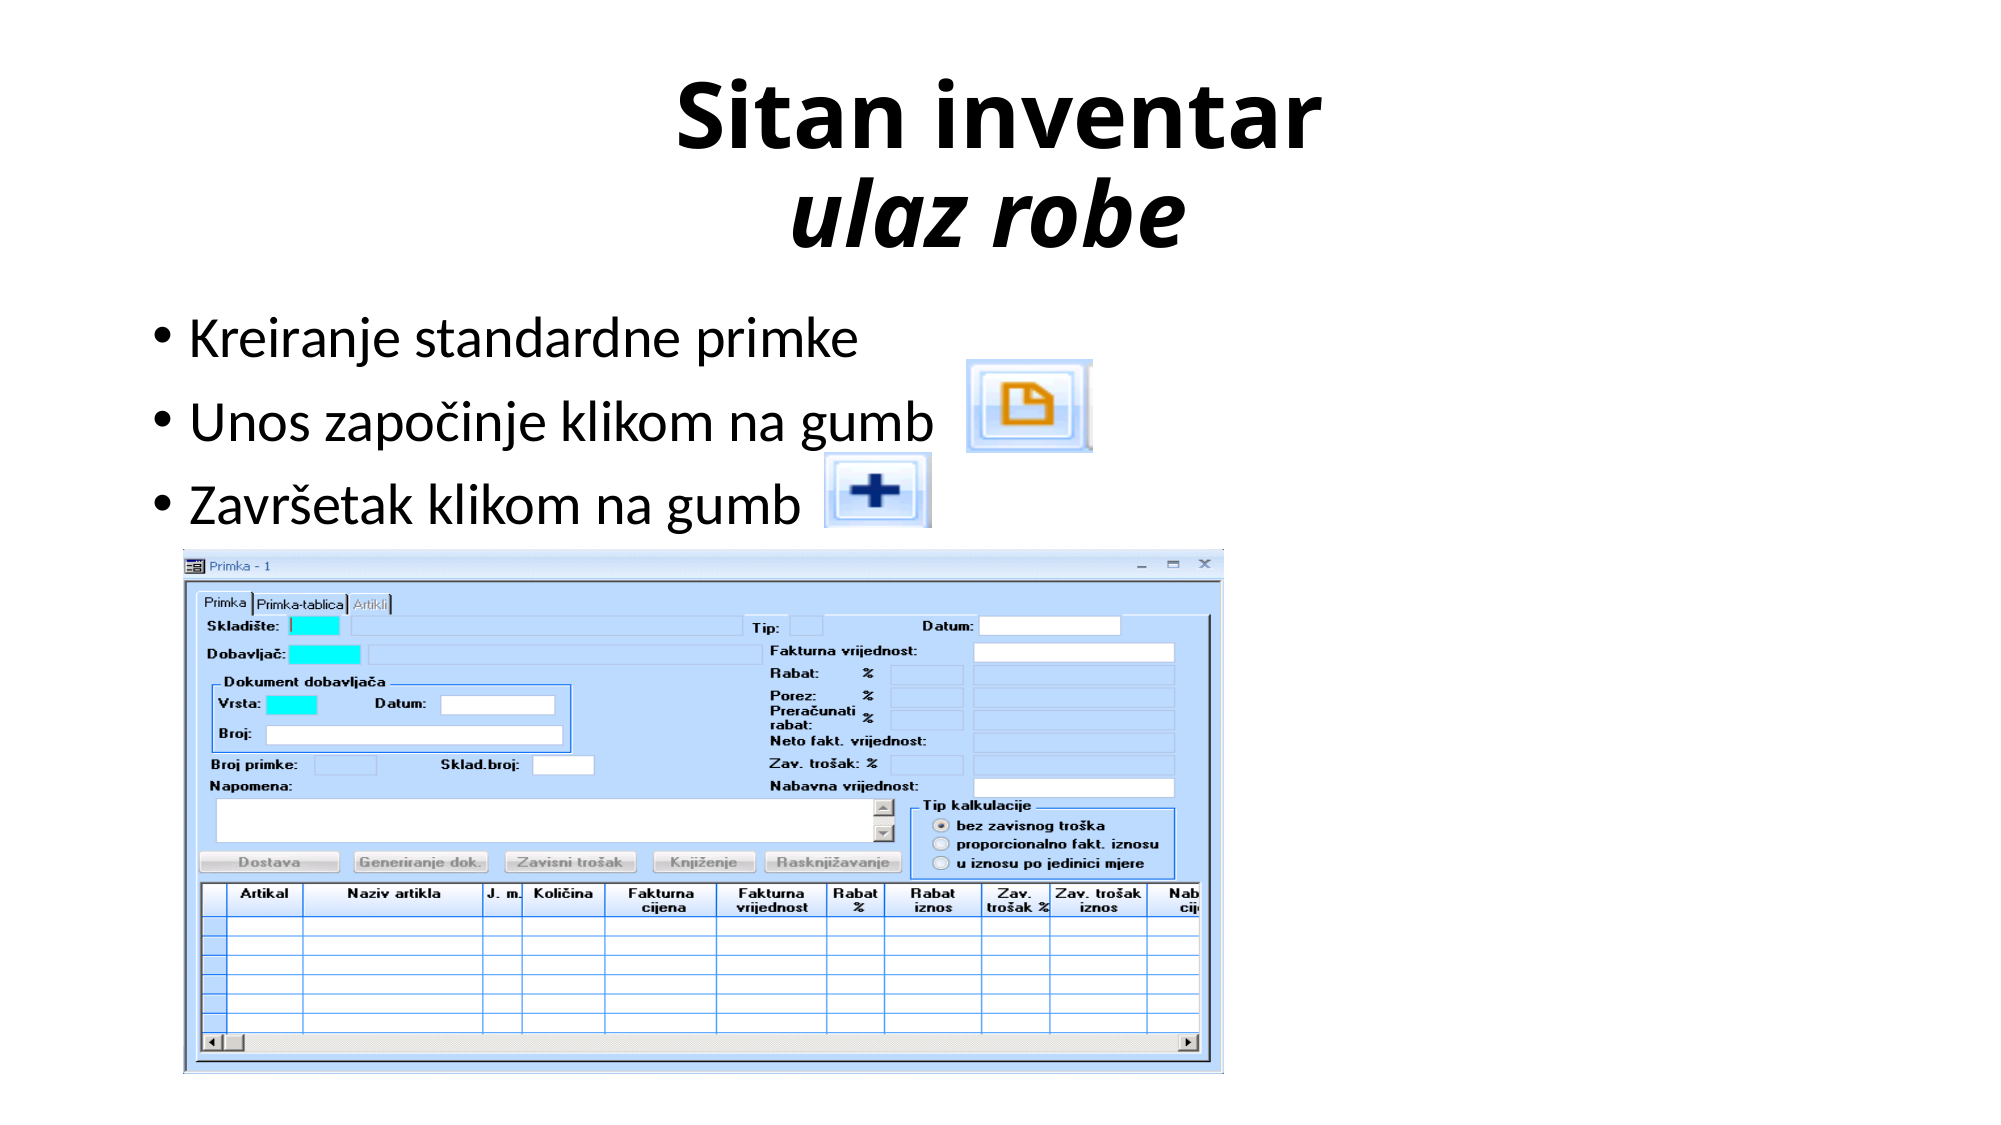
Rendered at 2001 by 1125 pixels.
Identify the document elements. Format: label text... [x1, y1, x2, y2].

picture [824, 452, 932, 528]
picture [183, 549, 1224, 1074]
list Kreiranje standardne primke Unos započinje klikom na gumb Završetak klikom na gumb [137, 299, 1863, 1014]
title Sitan inventar ulaz robe [137, 59, 1863, 278]
picture [966, 359, 1093, 453]
